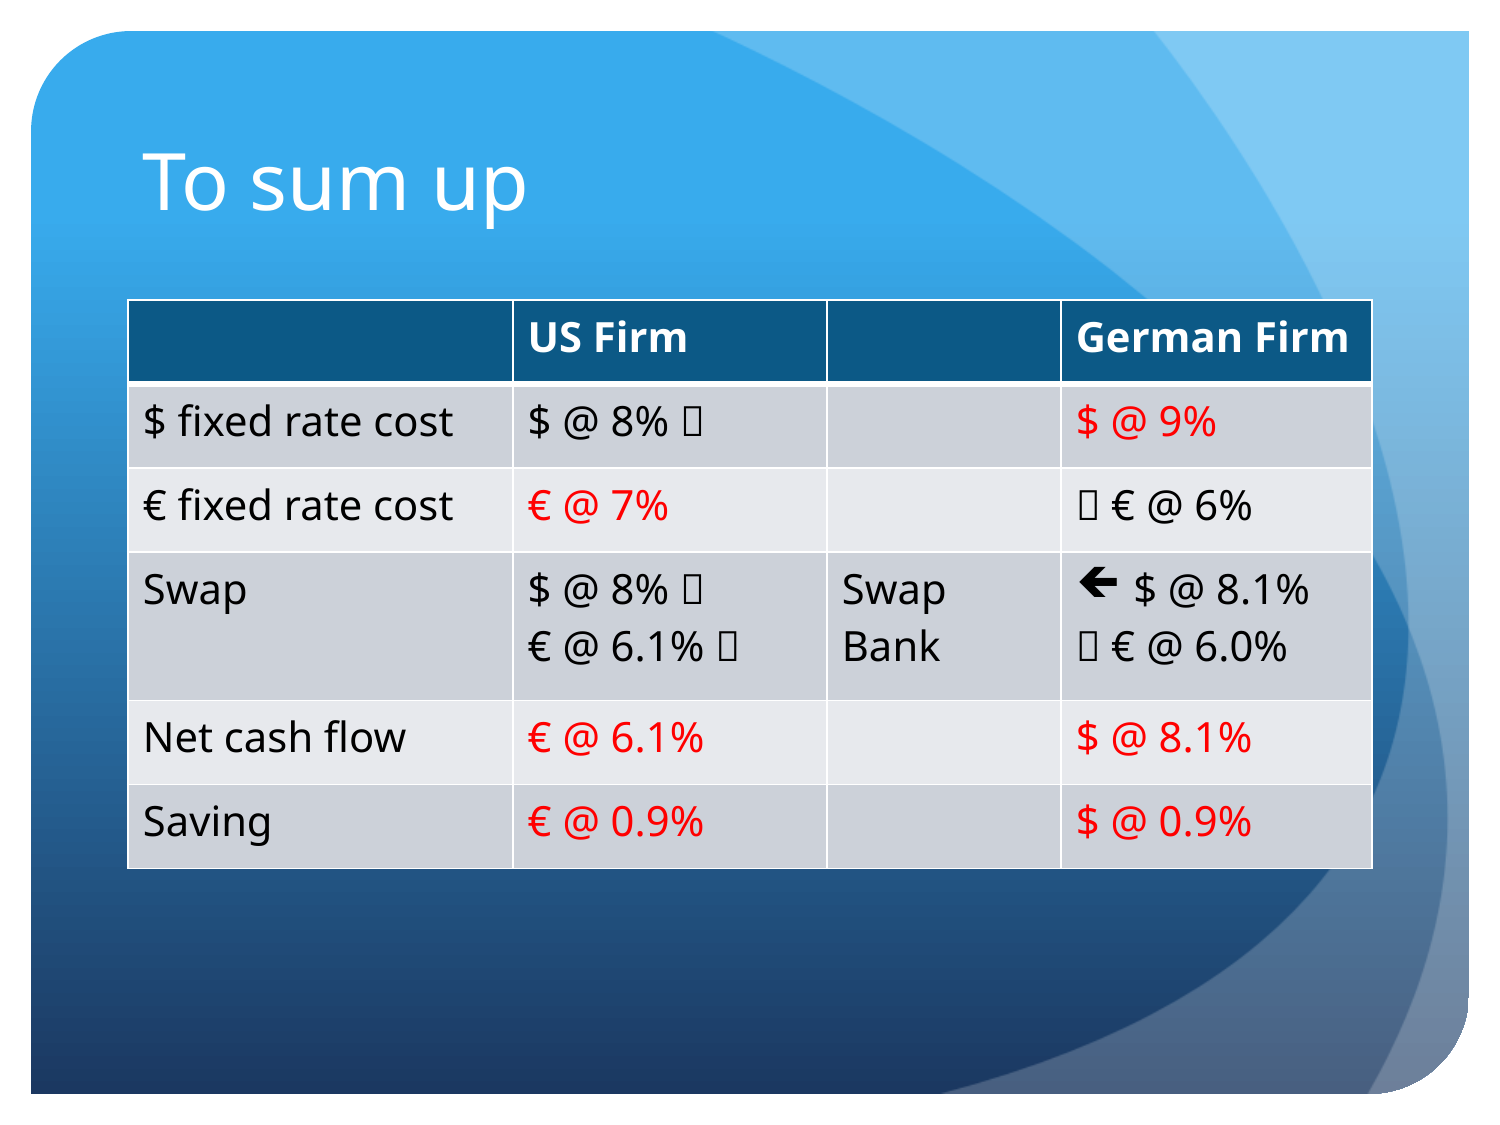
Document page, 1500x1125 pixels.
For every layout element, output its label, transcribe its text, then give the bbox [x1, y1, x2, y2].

table_cell € @ 7% [514, 469, 826, 551]
table_cell [828, 785, 1060, 868]
table_cell Saving [129, 785, 512, 868]
table_cell $ @ 8%  € @ 6.1%  [514, 553, 826, 700]
table_cell [828, 701, 1060, 784]
table_cell $ @ 8%  [514, 387, 826, 467]
title To sum up [127, 62, 1372, 234]
table_header German Firm [1062, 301, 1371, 381]
table_cell $ @ 9% [1062, 387, 1371, 467]
picture [24, 30, 1473, 1094]
table_header [129, 301, 512, 381]
table_cell Net cash flow [129, 701, 512, 784]
table_cell € @ 6.1% [514, 701, 826, 784]
table_cell [828, 469, 1060, 551]
table_header [828, 301, 1060, 381]
table_cell Swap [129, 553, 512, 700]
table_cell $ @ 8.1%  € @ 6.0% [1062, 553, 1371, 700]
table_header US Firm [514, 301, 826, 381]
table_cell [828, 387, 1060, 467]
table_cell € fixed rate cost [129, 469, 512, 551]
table_cell $ @ 8.1% [1062, 701, 1371, 784]
table_cell $ @ 0.9% [1062, 785, 1371, 868]
table_cell Swap Bank [828, 553, 1060, 700]
table_cell € @ 0.9% [514, 785, 826, 868]
table_cell $ fixed rate cost [129, 387, 512, 467]
table_cell  € @ 6% [1062, 469, 1371, 551]
